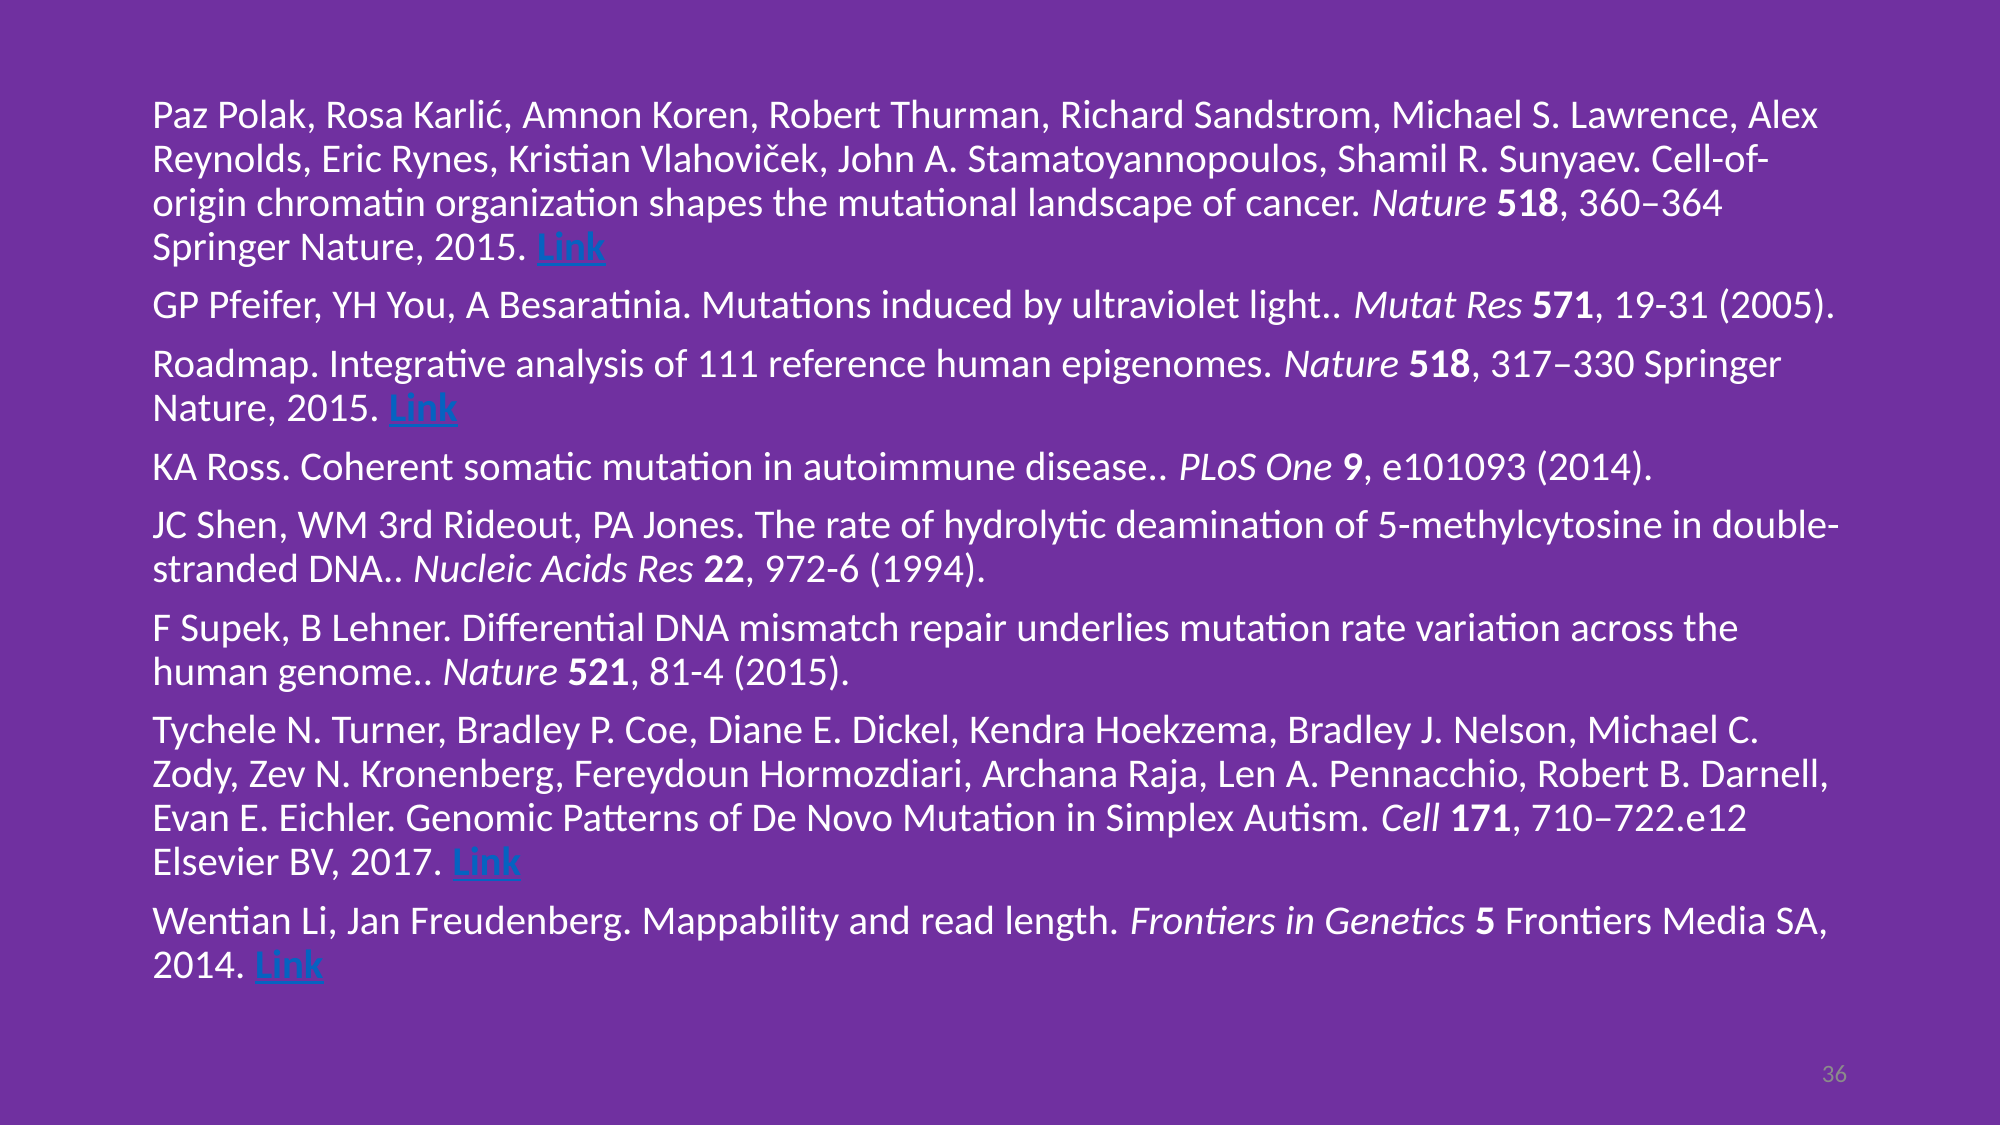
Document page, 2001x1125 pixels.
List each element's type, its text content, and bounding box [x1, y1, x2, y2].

slide_number 36 [1412, 1042, 1863, 1103]
list Paz Polak, Rosa Karlić, Amnon Koren, Robert Thurman, Richard Sandstrom, Michael S. Lawrence, Alex Reynolds, Eric Rynes, Kristian Vlahoviček, John A. Stamatoyannopoulos, Shamil R. Sunyaev. Cell-of-origin chromatin organization shapes the mutational landscape of cancer. Nature 518, 360–364 Springer Nature, 2015. Link GP Pfeifer, YH You, A Besaratinia. Mutations induced by ultraviolet light.. Mutat Res 571, 19-31 (2005). Roadmap. Integrative analysis of 111 reference human epigenomes. Nature 518, 317–330 Springer Nature, 2015. Link KA Ross. Coherent somatic mutation in autoimmune disease.. PLoS One 9, e101093 (2014). JC Shen, WM 3rd Rideout, PA Jones. The rate of hydrolytic deamination of 5-methylcytosine in double-stranded DNA.. Nucleic Acids Res 22, 972-6 (1994). F Supek, B Lehner. Differential DNA mismatch repair underlies mutation rate variation across the human genome.. Nature 521, 81-4 (2015). Tychele N. Turner, Bradley P. Coe, Diane E. Dickel, Kendra Hoekzema, Bradley J. Nelson, Michael C. Zody, Zev N. Kronenberg, Fereydoun Hormozdiari, Archana Raja, Len A. Pennacchio, Robert B. Darnell, Evan E. Eichler. Genomic Patterns of De Novo Mutation in Simplex Autism. Cell 171, 710–722.e12 Elsevier BV, 2017. Link Wentian Li, Jan Freudenberg. Mappability and read length. Frontiers in Genetics 5 Frontiers Media SA, 2014. Link [137, 85, 1863, 1014]
